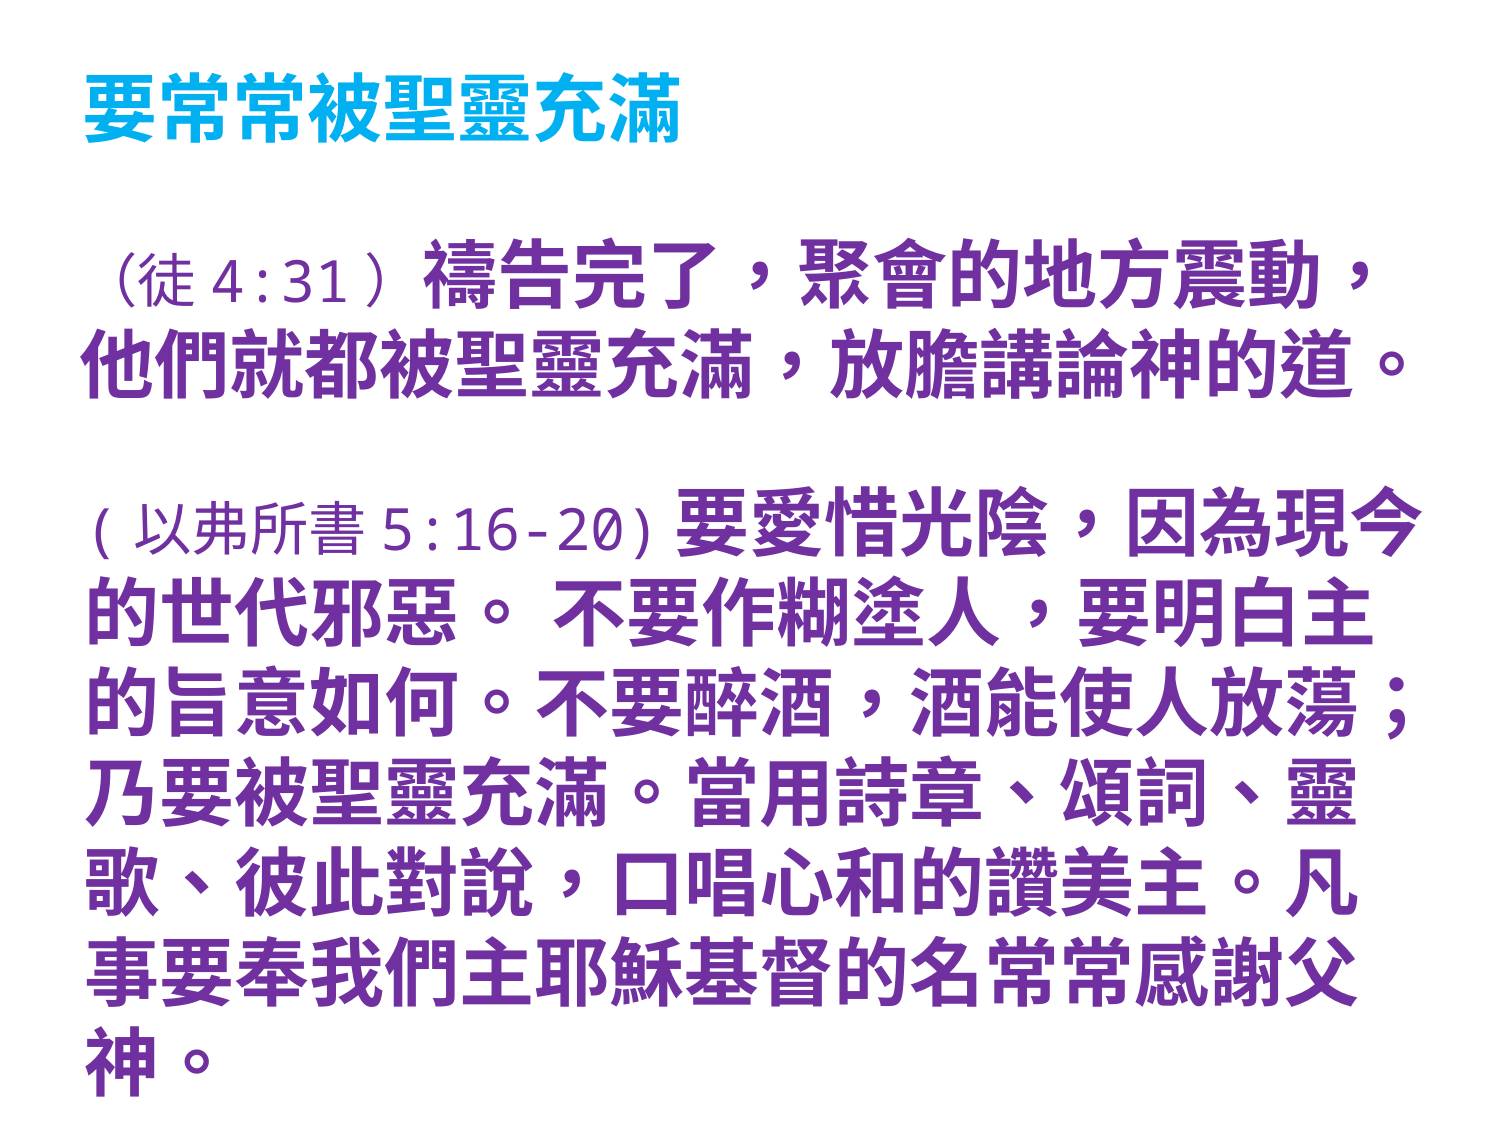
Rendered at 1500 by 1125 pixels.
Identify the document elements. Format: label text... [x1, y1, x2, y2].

text_box (以弗所書5:16-20)要愛惜光陰，因為現今的世代邪惡。 不要作糊塗人，要明白主的旨意如何。不要醉酒，酒能使人放蕩；乃要被聖靈充滿。當用詩章、頌詞、靈歌、彼此對說，口唱心和的讚美主。凡事要奉我們主耶穌基督的名常常感謝父神。 [69, 467, 1447, 1113]
text_box （徒4:31）禱告完了，聚會的地方震動，他們就都被聖靈充滿，放膽講論神的道。 [64, 219, 1447, 415]
text_box 要常常被聖靈充滿 [68, 54, 698, 160]
